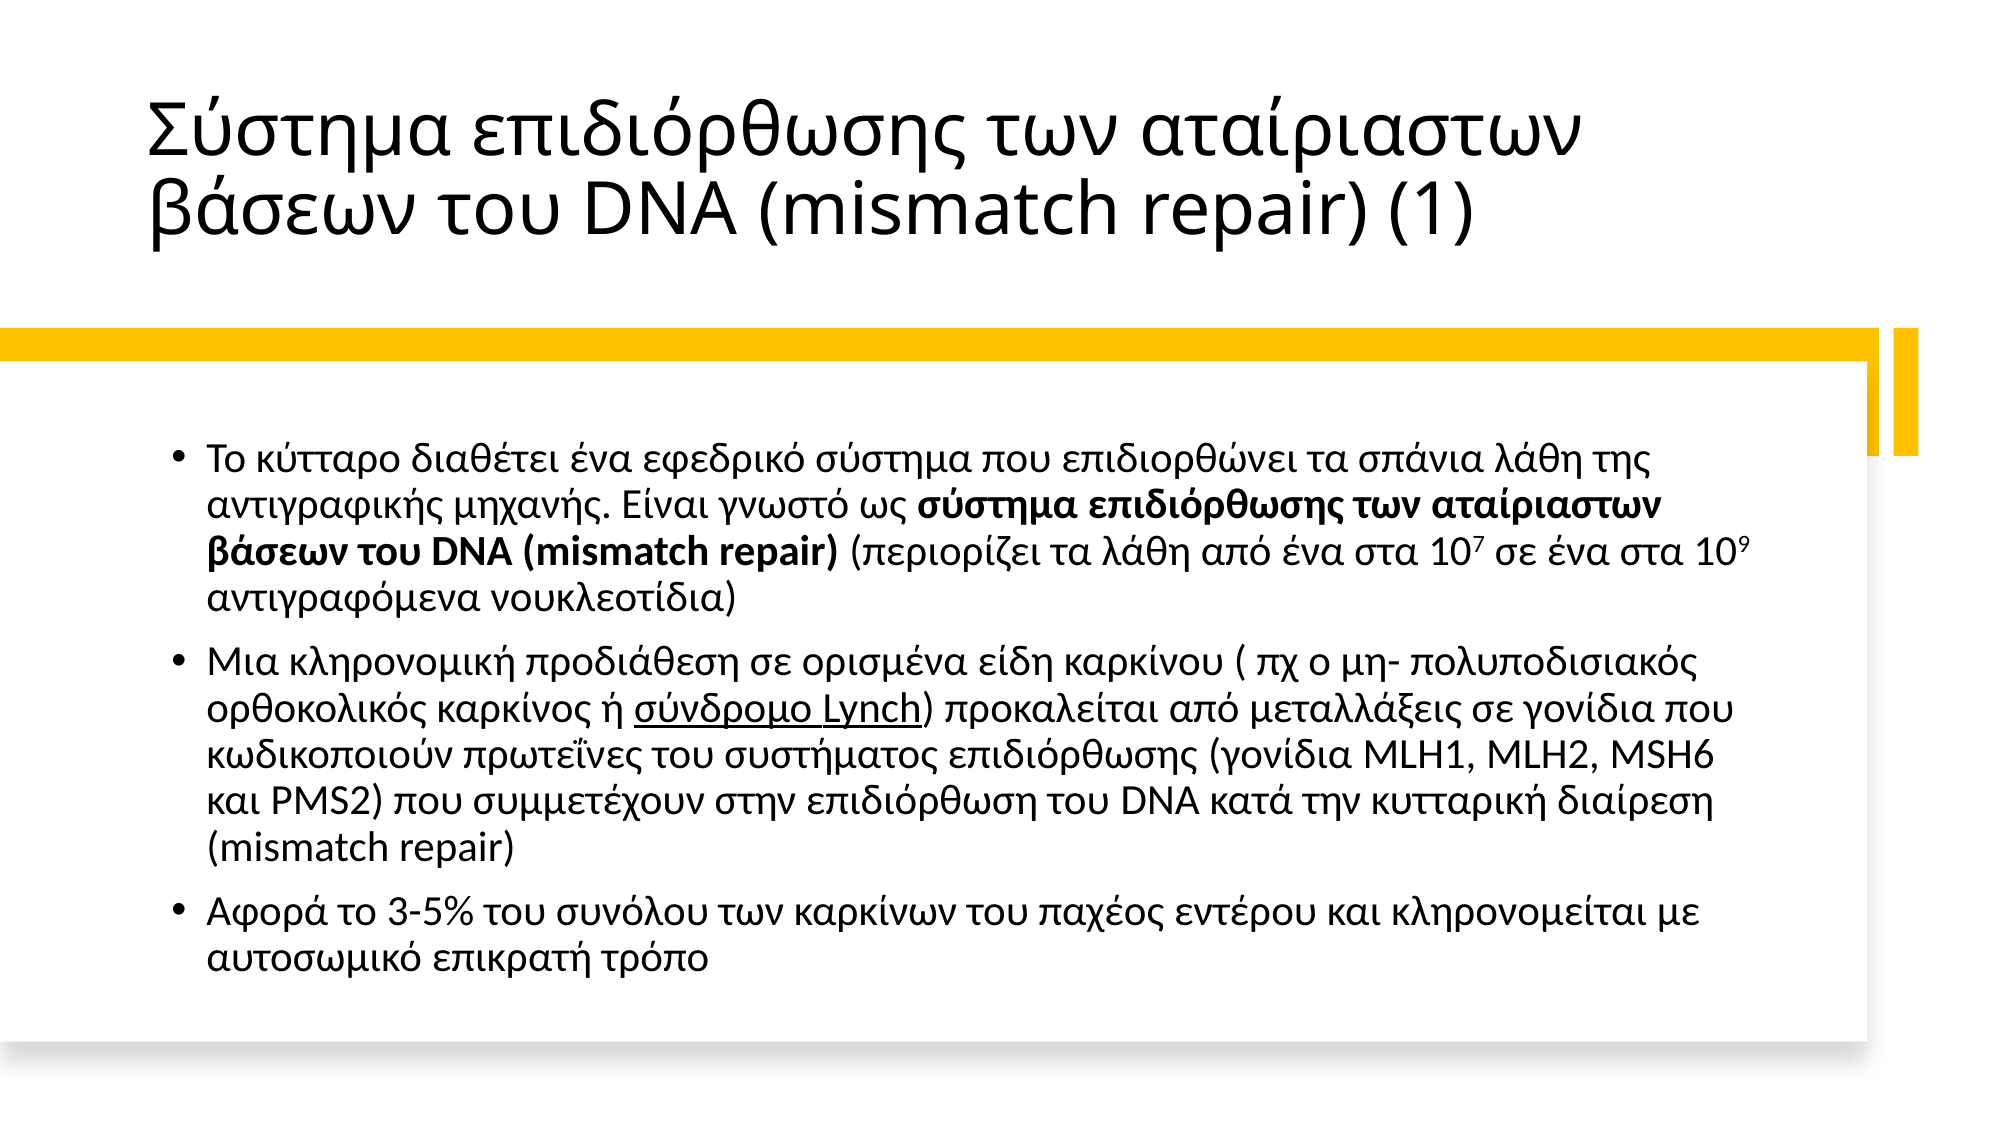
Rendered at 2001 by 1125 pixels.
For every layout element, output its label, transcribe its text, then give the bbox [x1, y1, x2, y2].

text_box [0, 327, 1919, 457]
text_box [0, 0, 2000, 1125]
title Σύστημα επιδιόρθωσης των αταίριαστων βάσεων του DNA (mismatch repair) (1) [132, 63, 1648, 259]
text_box [0, 457, 1868, 1043]
list Το κύτταρο διαθέτει ένα εφεδρικό σύστημα που επιδιορθώνει τα σπάνια λάθη της αντιγραφικής μηχανής. Είναι γνωστό ως σύστημα επιδιόρθωσης των αταίριαστων βάσεων του DNA (mismatch repair) (περιορίζει τα λάθη από ένα στα 107 σε ένα στα 109 αντιγραφόμενα νουκλεοτίδια) Μια κληρονομική προδιάθεση σε ορισμένα είδη καρκίνου ( πχ ο μη- πολυποδισιακός ορθοκολικός καρκίνος ή σύνδρομο Lynch) προκαλείται από μεταλλάξεις σε γονίδια που κωδικοποιούν πρωτεΐνες του συστήματος επιδιόρθωσης (γονίδια MLH1, MLH2, MSH6 και PMS2) που συμμετέχουν στην επιδιόρθωση του DNA κατά την κυτταρική διαίρεση (mismatch repair) Αφορά το 3-5% του συνόλου των καρκίνων του παχέος εντέρου και κληρονομείται με αυτοσωμικό επικρατή τρόπο [156, 457, 1792, 990]
